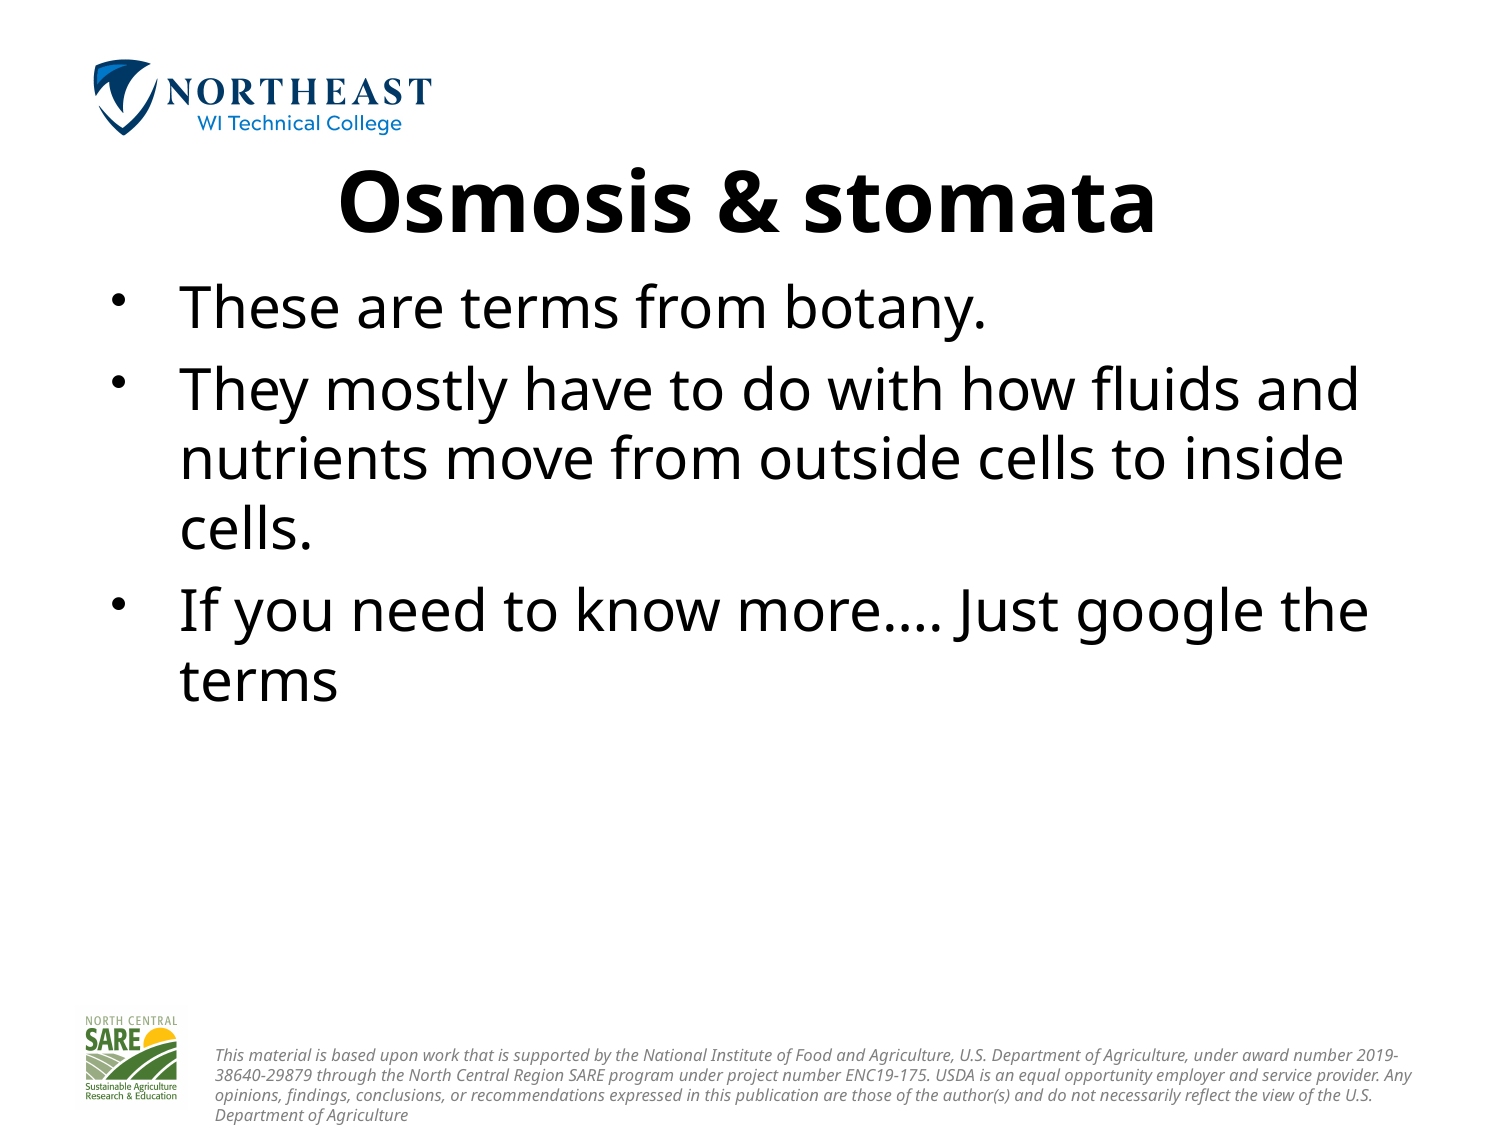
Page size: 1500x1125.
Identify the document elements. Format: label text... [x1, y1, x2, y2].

picture [75, 1035, 188, 1110]
list These are terms from botany. They mostly have to do with how fluids and nutrients move from outside cells to inside cells. If you need to know more…. Just google the terms [75, 262, 1425, 1035]
title Osmosis & stomata [73, 104, 1424, 292]
picture [75, 40, 450, 104]
